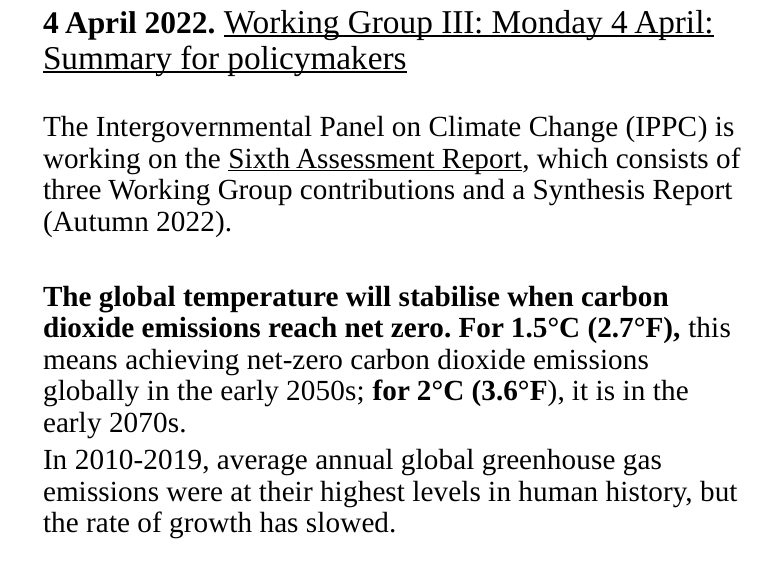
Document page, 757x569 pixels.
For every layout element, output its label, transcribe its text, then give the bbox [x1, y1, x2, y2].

list 4 April 2022. Working Group III: Monday 4 April: Summary for policymakers The Intergovernmental Panel on Climate Change (IPPC) is working on the Sixth Assessment Report, which consists of three Working Group contributions and a Synthesis Report (Autumn 2022). The global temperature will stabilise when carbon dioxide emissions reach net zero. For 1.5°C (2.7°F), this means achieving net-zero carbon dioxide emissions globally in the early 2050s; for 2°C (3.6°F), it is in the early 2070s. In 2010-2019, average annual global greenhouse gas emissions were at their highest levels in human history, but the rate of growth has slowed. [28, 59, 757, 485]
